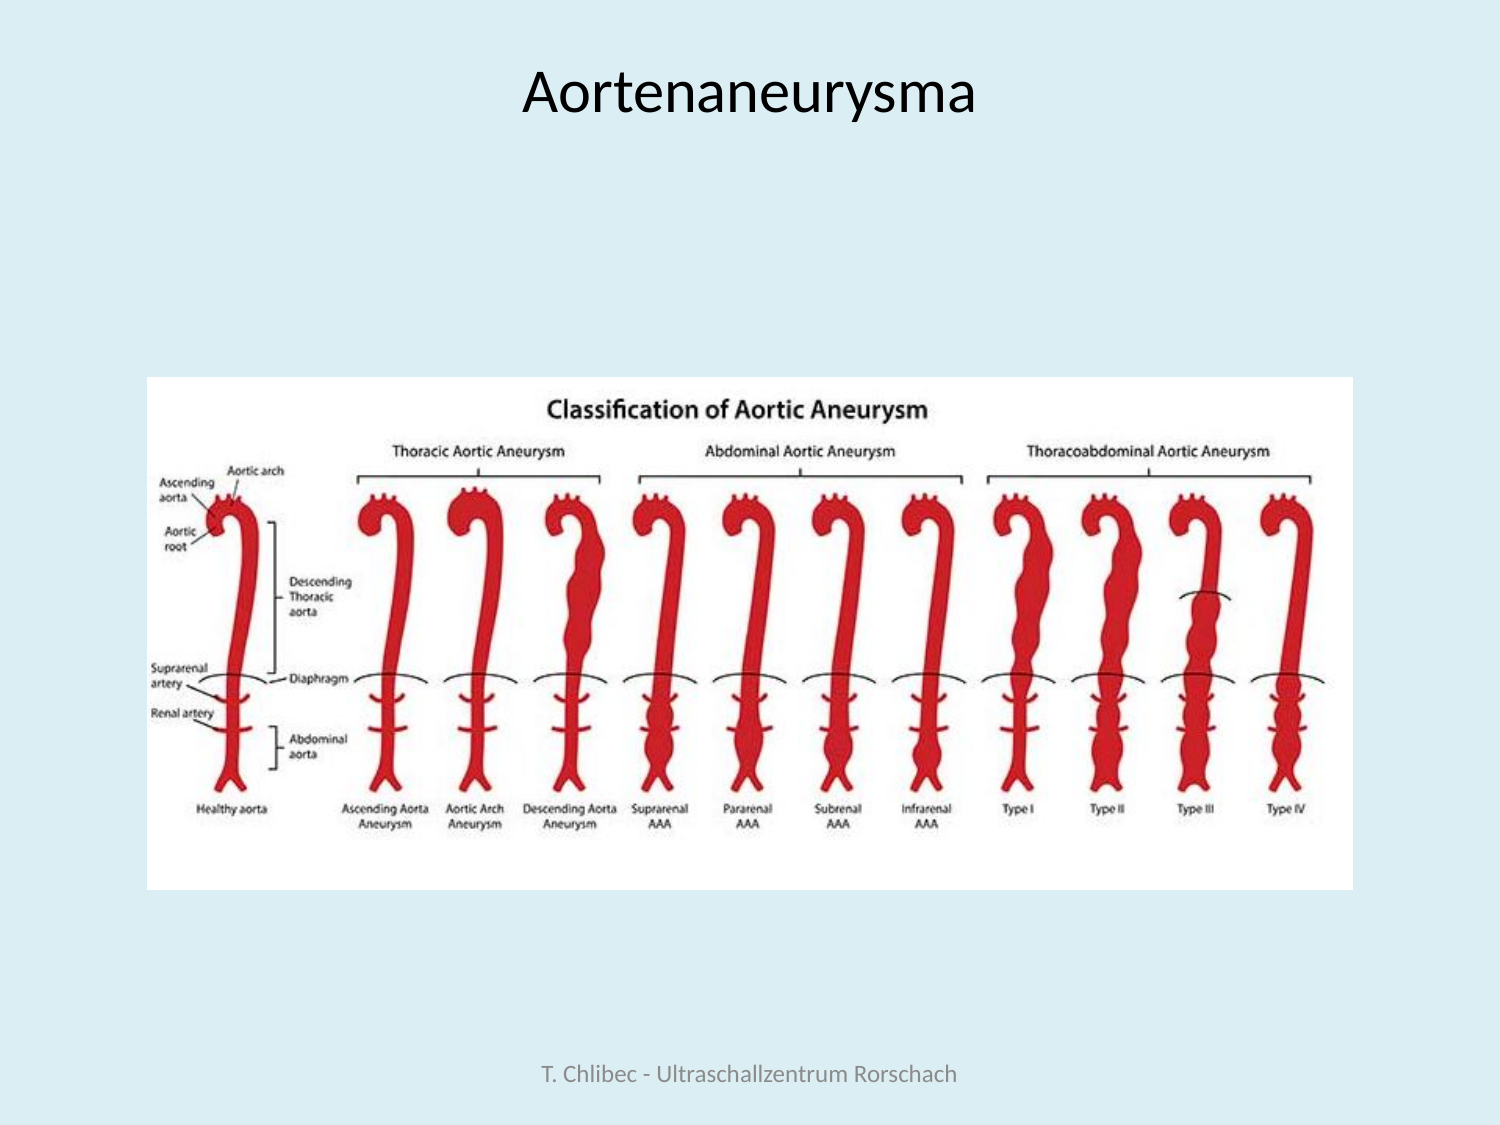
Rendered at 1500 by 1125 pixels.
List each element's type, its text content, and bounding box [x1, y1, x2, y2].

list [147, 377, 1353, 891]
footer T. Chlibec - Ultraschallzentrum Rorschach [512, 1042, 988, 1103]
title Aortenaneurysma [75, 45, 1425, 130]
